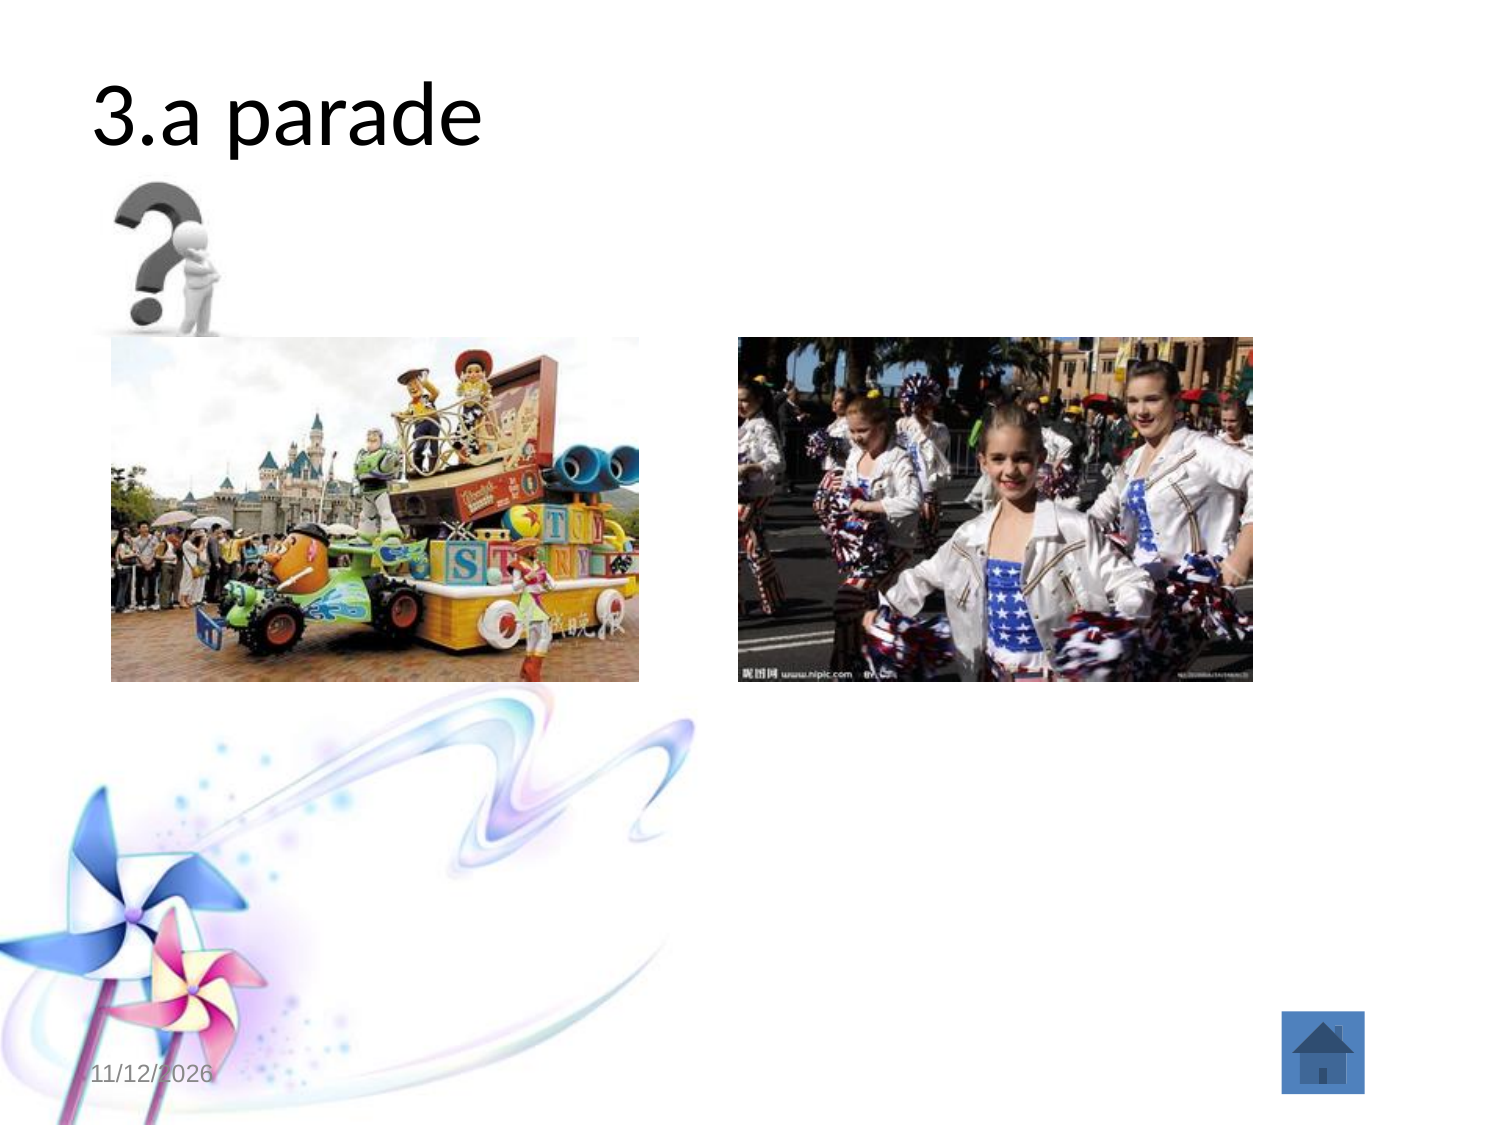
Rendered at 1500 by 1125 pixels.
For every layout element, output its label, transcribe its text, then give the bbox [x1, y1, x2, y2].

title 3.a parade [75, 45, 1425, 173]
picture [0, 0, 1500, 1125]
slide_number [75, 1042, 425, 1103]
text_box [1281, 1011, 1365, 1095]
